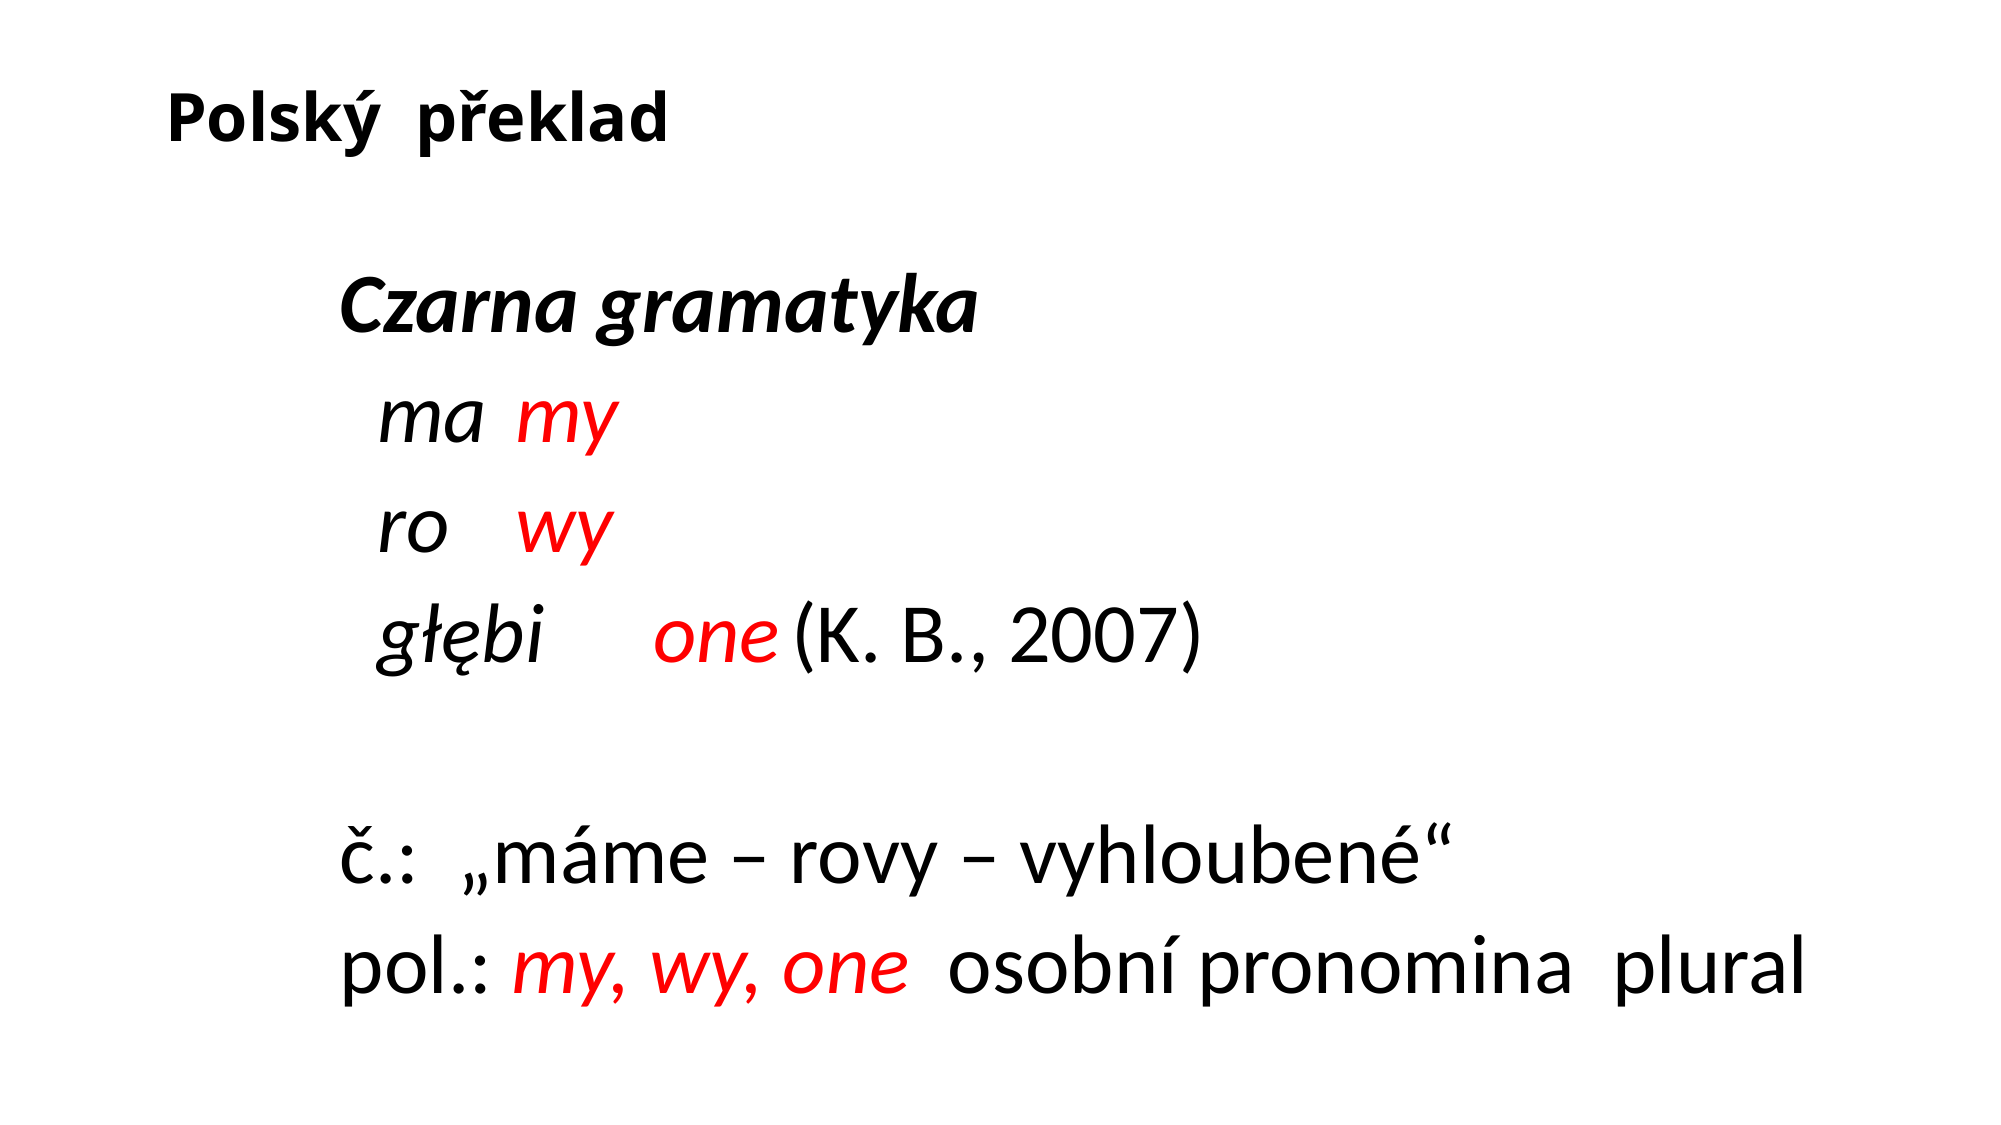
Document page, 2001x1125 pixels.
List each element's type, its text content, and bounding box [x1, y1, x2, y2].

title Polský překlad [150, 54, 1665, 186]
list Czarna gramatyka ma my ro wy głębi one (K. B., 2007) č.: „máme – rovy – vyhloubené“ pol.: my, wy, one osobní pronomina plural [324, 164, 1865, 1032]
